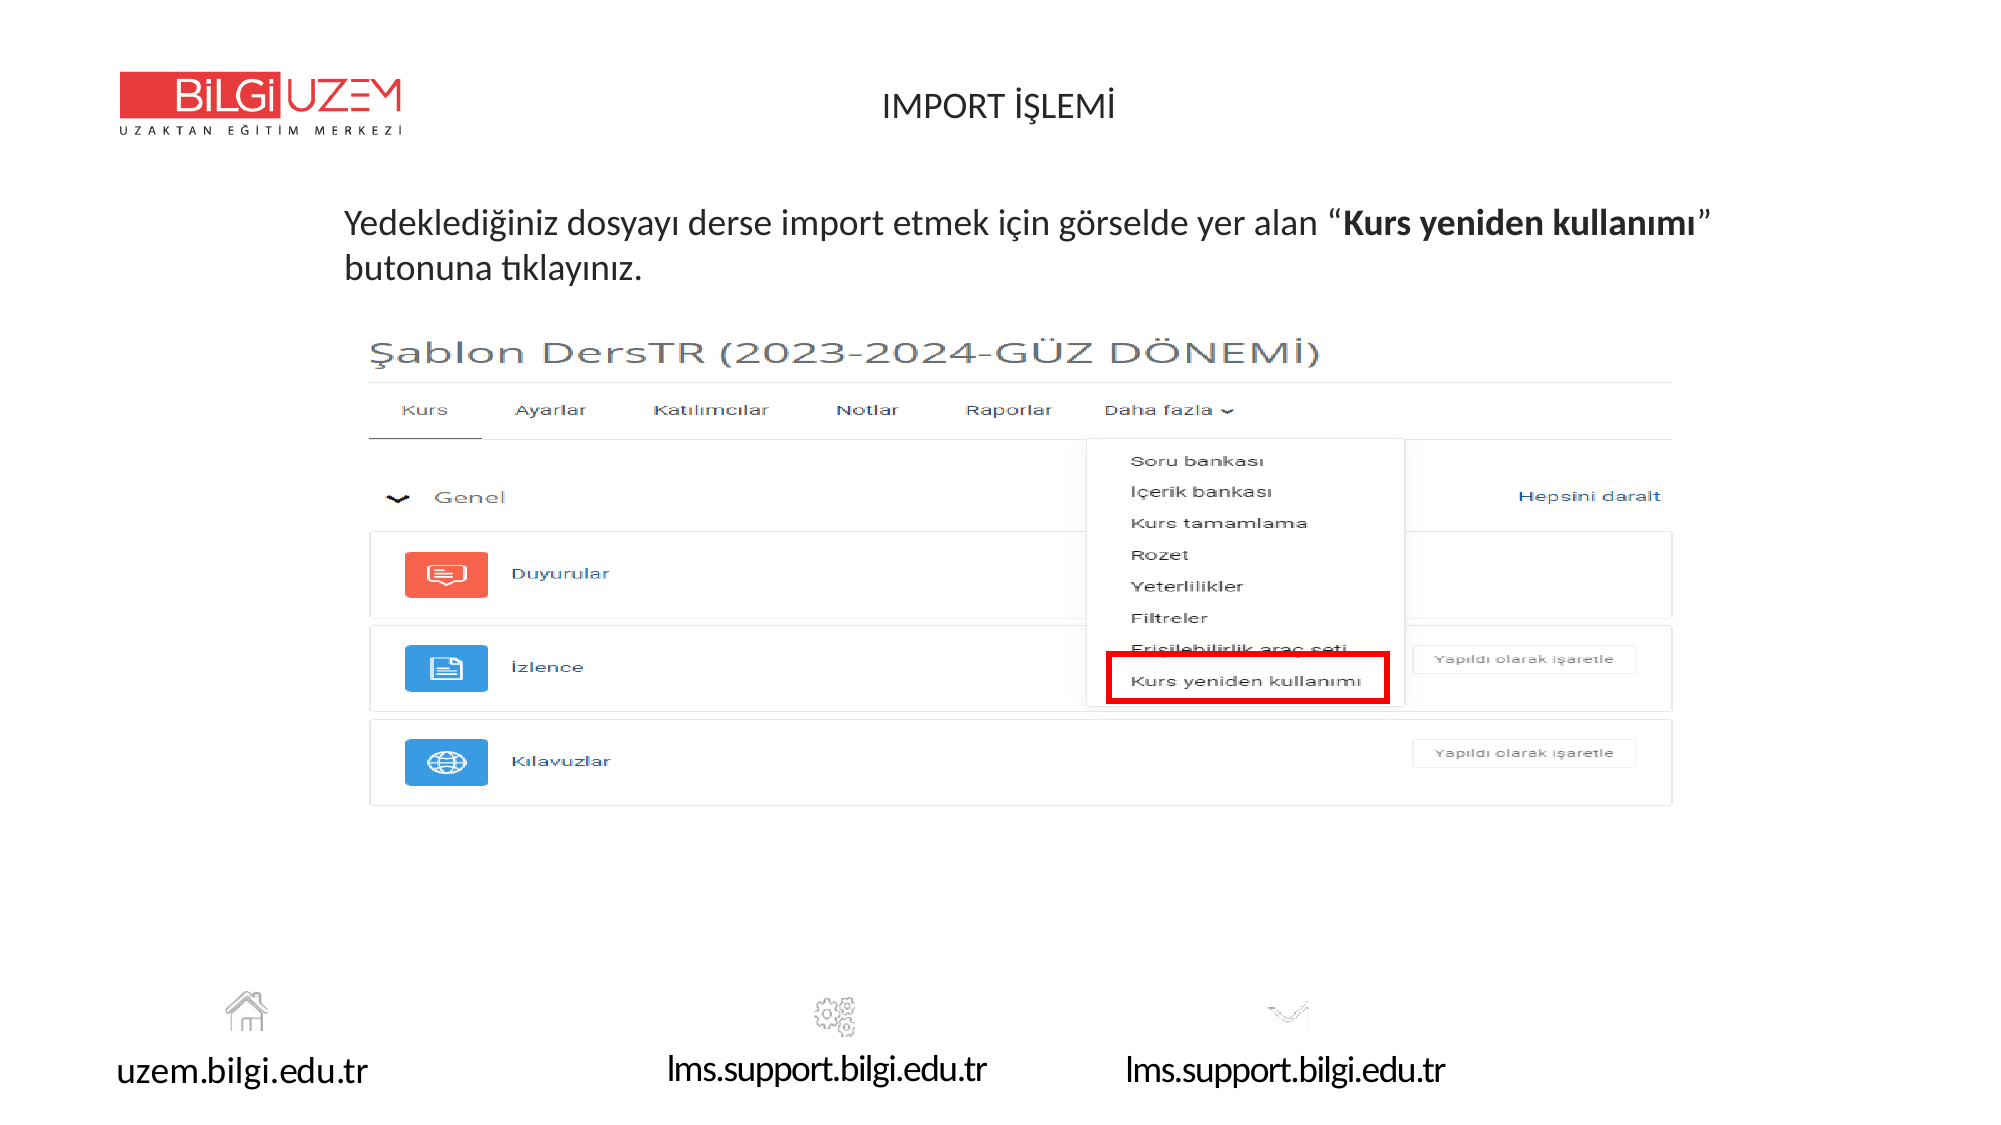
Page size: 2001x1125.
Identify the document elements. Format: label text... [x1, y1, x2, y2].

text_box IMPORT İŞLEMİ [881, 78, 1227, 126]
picture [114, 66, 406, 139]
picture [225, 315, 1778, 816]
text_box Yedeklediğiniz dosyayı derse import etmek için görselde yer alan “Kurs yeniden kullanımı” butonuna tıklayınız. [344, 195, 1808, 288]
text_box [114, 991, 1483, 1095]
